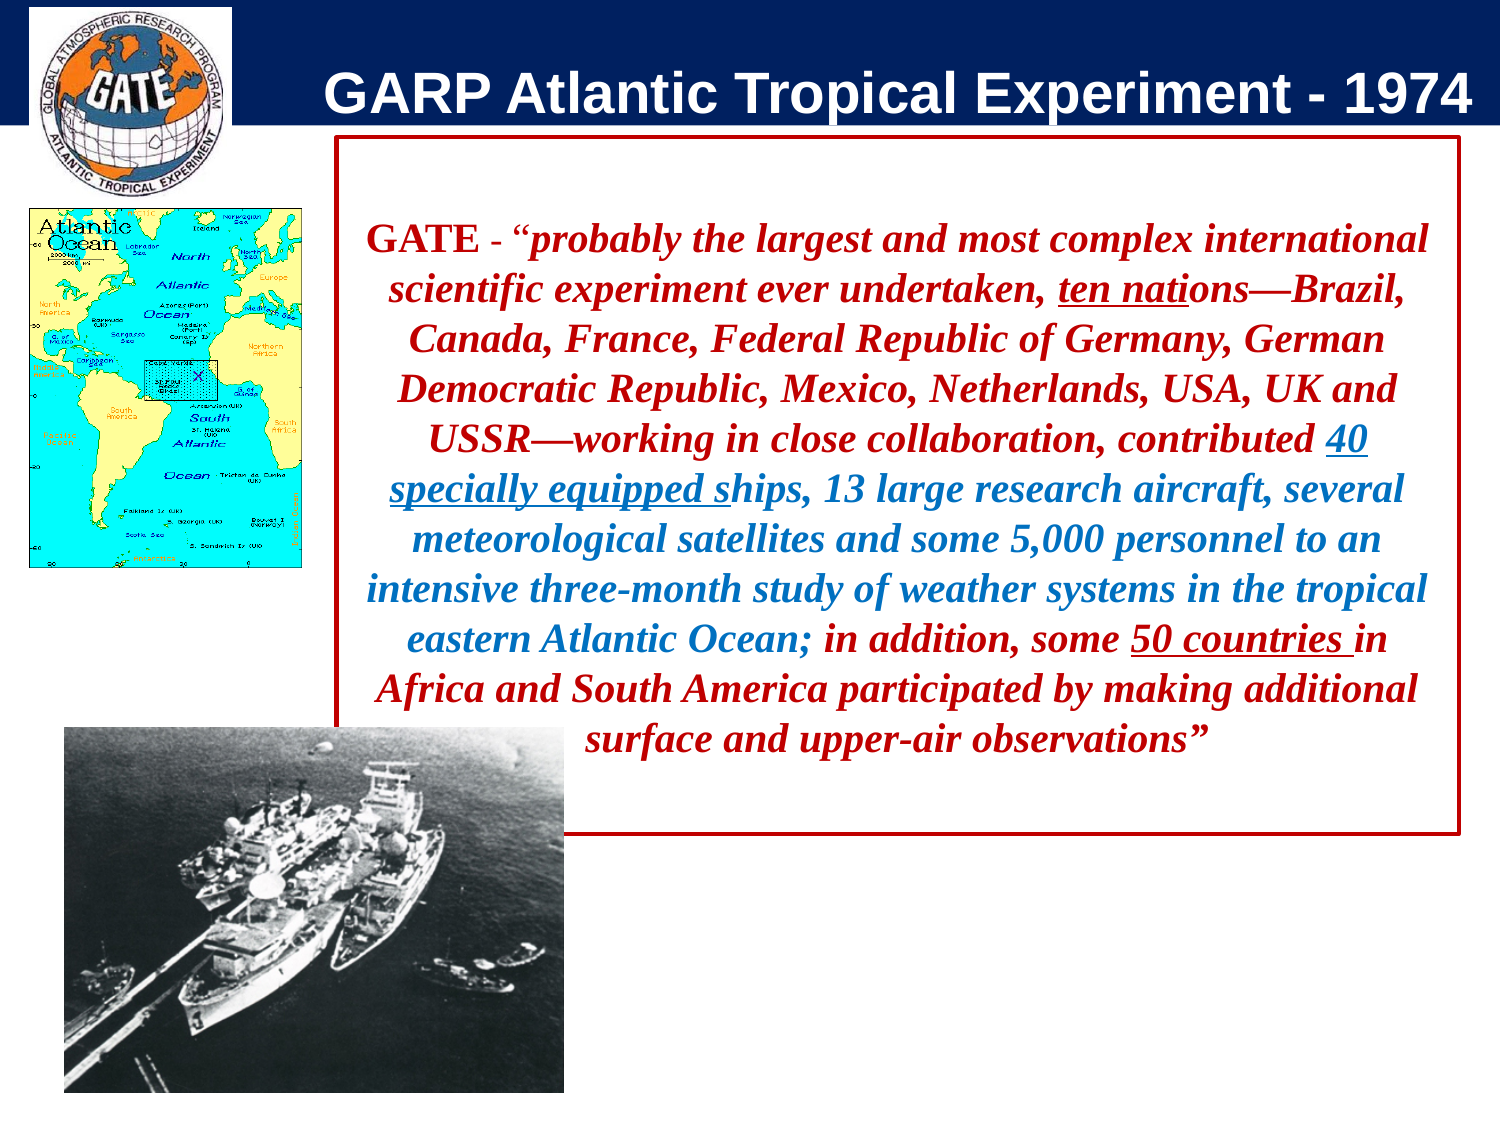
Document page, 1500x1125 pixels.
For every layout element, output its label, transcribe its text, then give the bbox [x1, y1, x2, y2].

text_box GARP Atlantic Tropical Experiment - 1974 [0, 0, 1500, 126]
picture [64, 727, 564, 1093]
picture [29, 207, 302, 568]
text_box GATE - “probably the largest and most complex international scientific experiment ever undertaken, ten nations—Brazil, Canada, France, Federal Republic of Germany, German Democratic Republic, Mexico, Netherlands, USA, UK and USSR—working in close collaboration, contributed 40 specially equipped ships, 13 large research aircraft, several meteorological satellites and some 5,000 personnel to an intensive three-month study of weather systems in the tropical eastern Atlantic Ocean; in addition, some 50 countries in Africa and South America participated by making additional surface and upper-air observations” [334, 135, 1461, 836]
picture [29, 6, 232, 202]
